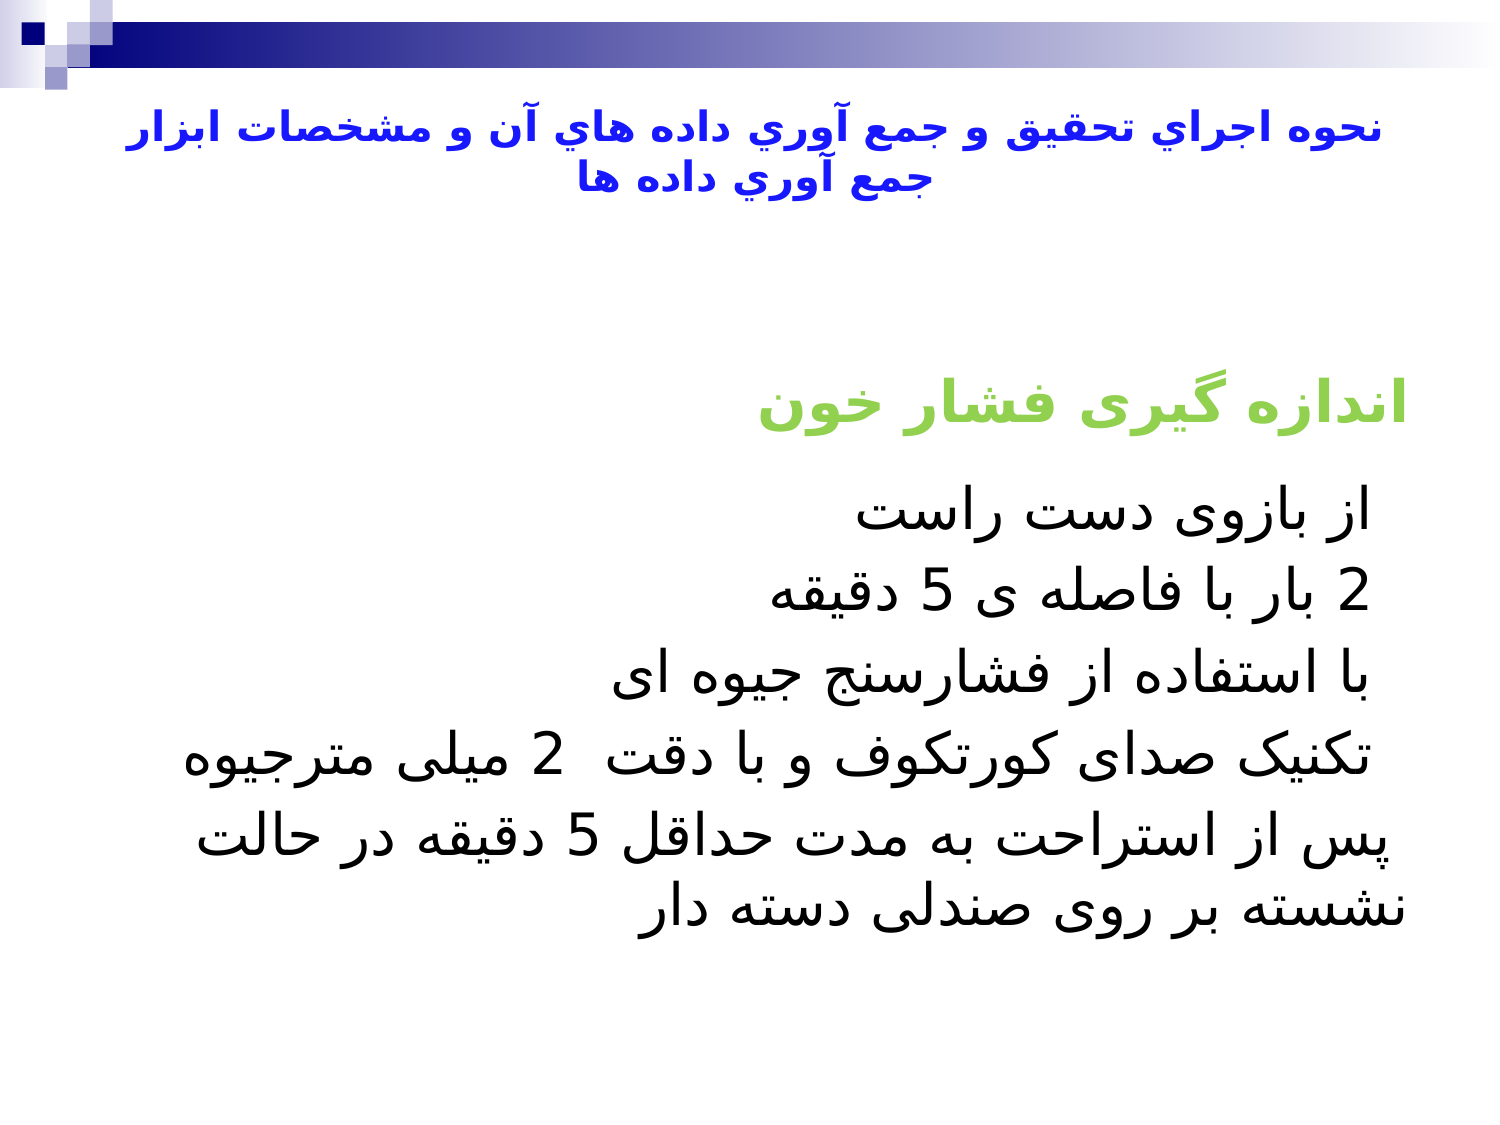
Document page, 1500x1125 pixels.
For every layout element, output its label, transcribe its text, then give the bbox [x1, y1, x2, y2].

list اندازه گیری فشار خون از بازوی دست راست 2 بار با فاصله ی 5 دقیقه با استفاده از فشارسنج جیوه ای تکنیک صدای کورتکوف و با دقت 2 میلی مترجیوه پس از استراحت به مدت حداقل 5 دقیقه در حالت نشسته بر روی صندلی دسته دار [74, 249, 1426, 901]
title نحوه اجراي تحقيق و جمع آوري داده هاي آن و مشخصات ابزار جمع آوري داده ها [74, 99, 1438, 201]
